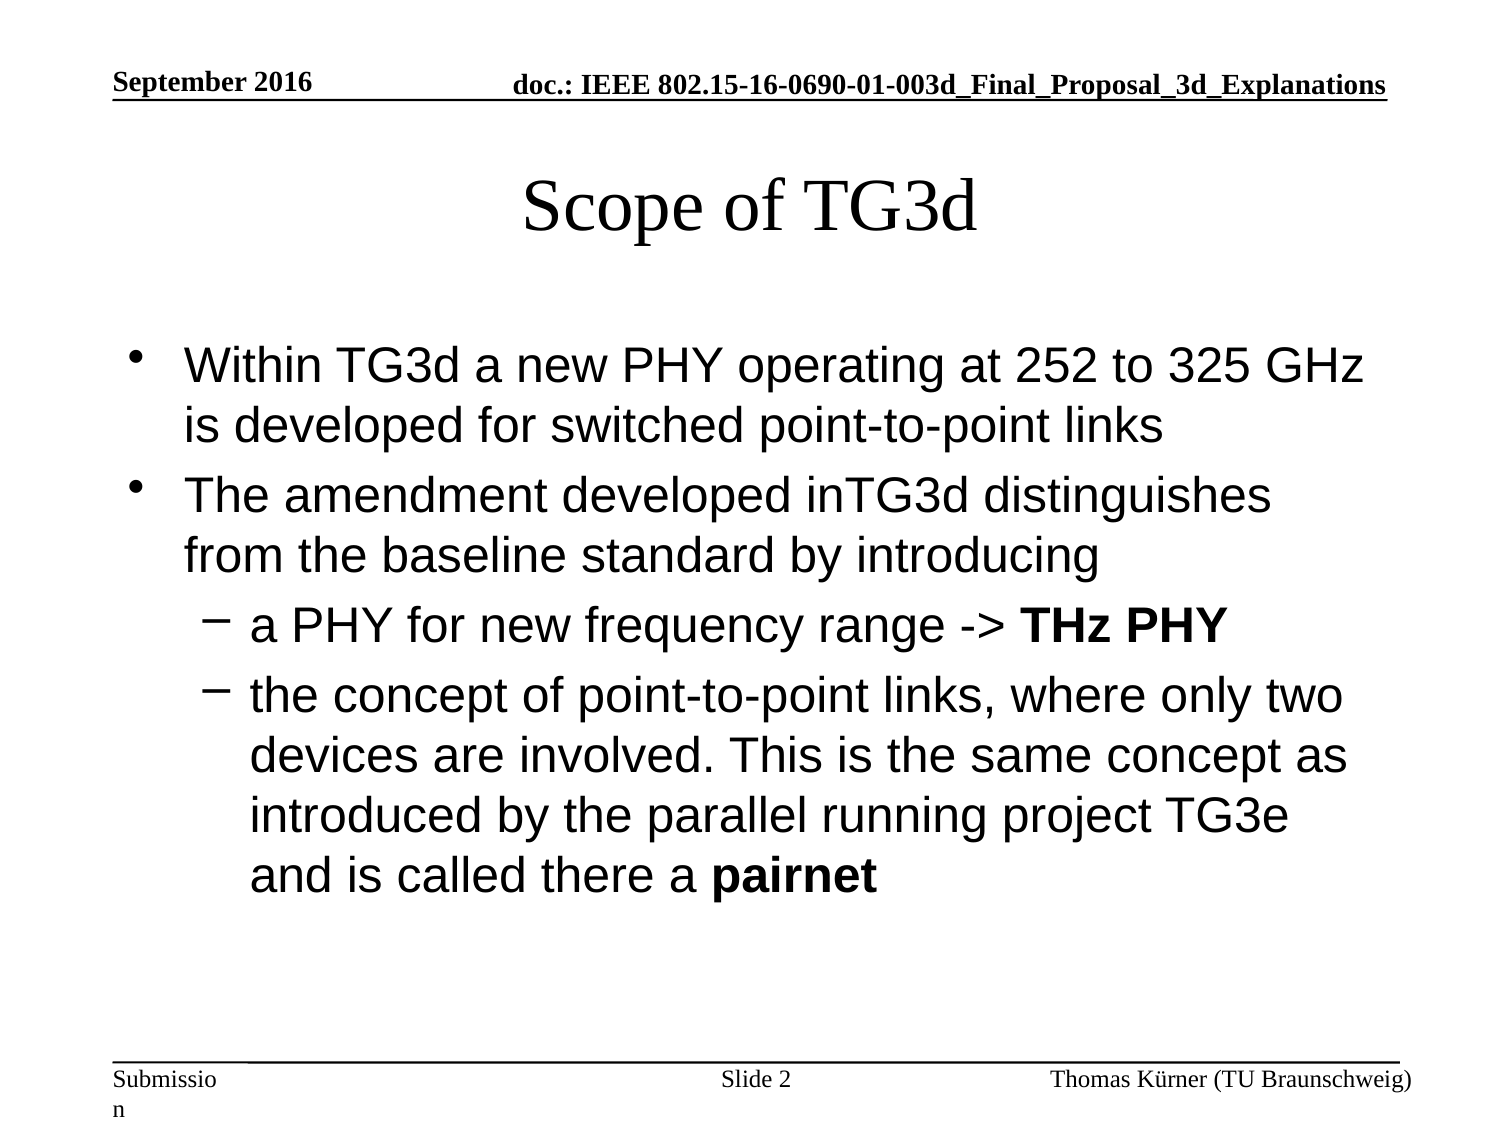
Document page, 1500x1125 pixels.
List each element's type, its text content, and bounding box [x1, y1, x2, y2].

footer Thomas Kürner (TU Braunschweig) [899, 1061, 1413, 1093]
list Within TG3d a new PHY operating at 252 to 325 GHz is developed for switched point-to-point links The amendment developed inTG3d distinguishes from the baseline standard by introducing a PHY for new frequency range -> THz PHY the concept of point-to-point links, where only two devices are involved. This is the same concept as introduced by the parallel running project TG3e and is called there a pairnet [112, 324, 1388, 1001]
title Scope of TG3d [112, 112, 1388, 288]
slide_number Slide 2 [712, 1061, 800, 1093]
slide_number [112, 61, 376, 98]
